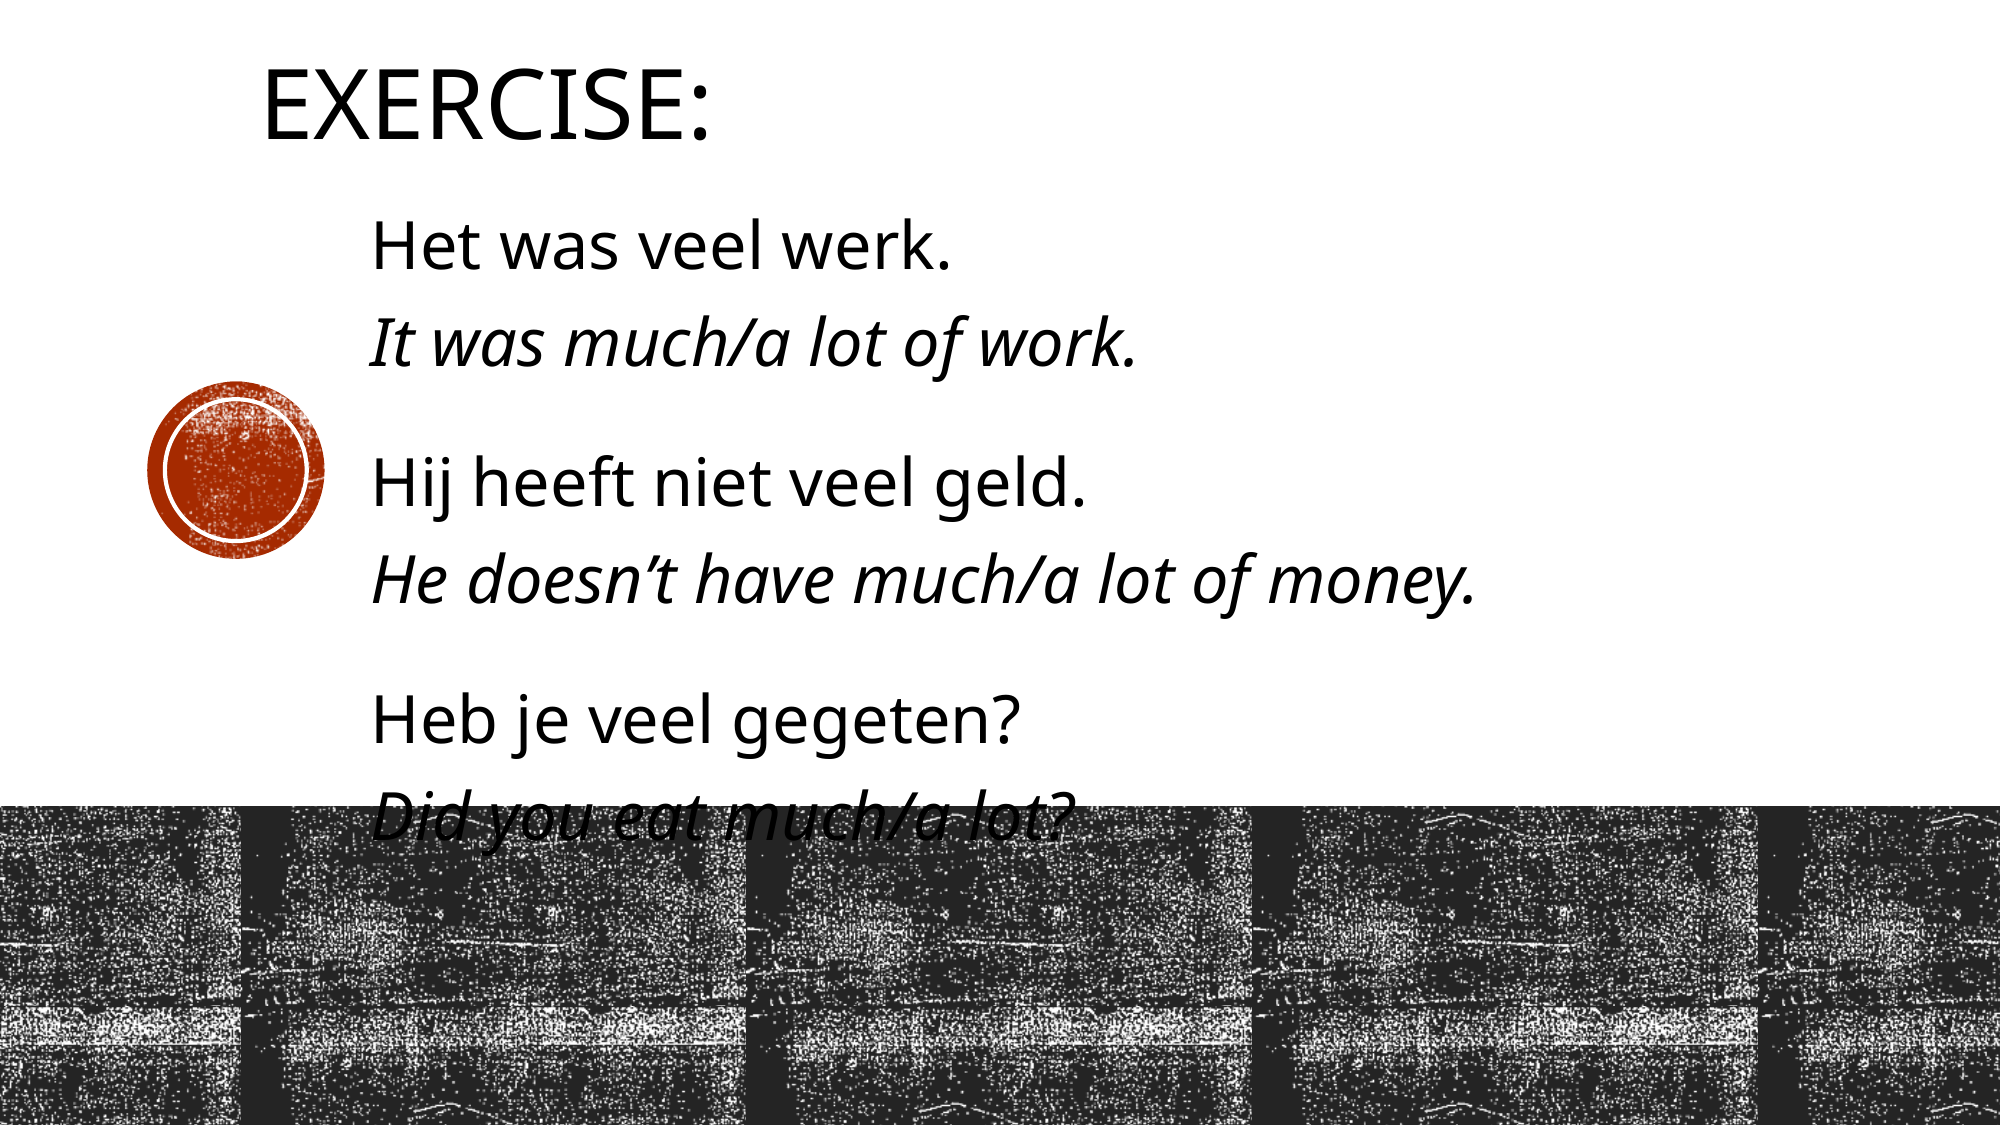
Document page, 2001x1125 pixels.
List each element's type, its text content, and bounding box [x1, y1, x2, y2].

title Exercise: [244, 56, 1927, 166]
list Het was veel werk. It was much/a lot of work. Hij heeft niet veel geld. He doesn’t have much/a lot of money. Heb je veel gegeten? Did you eat much/a lot? [355, 204, 1841, 1125]
